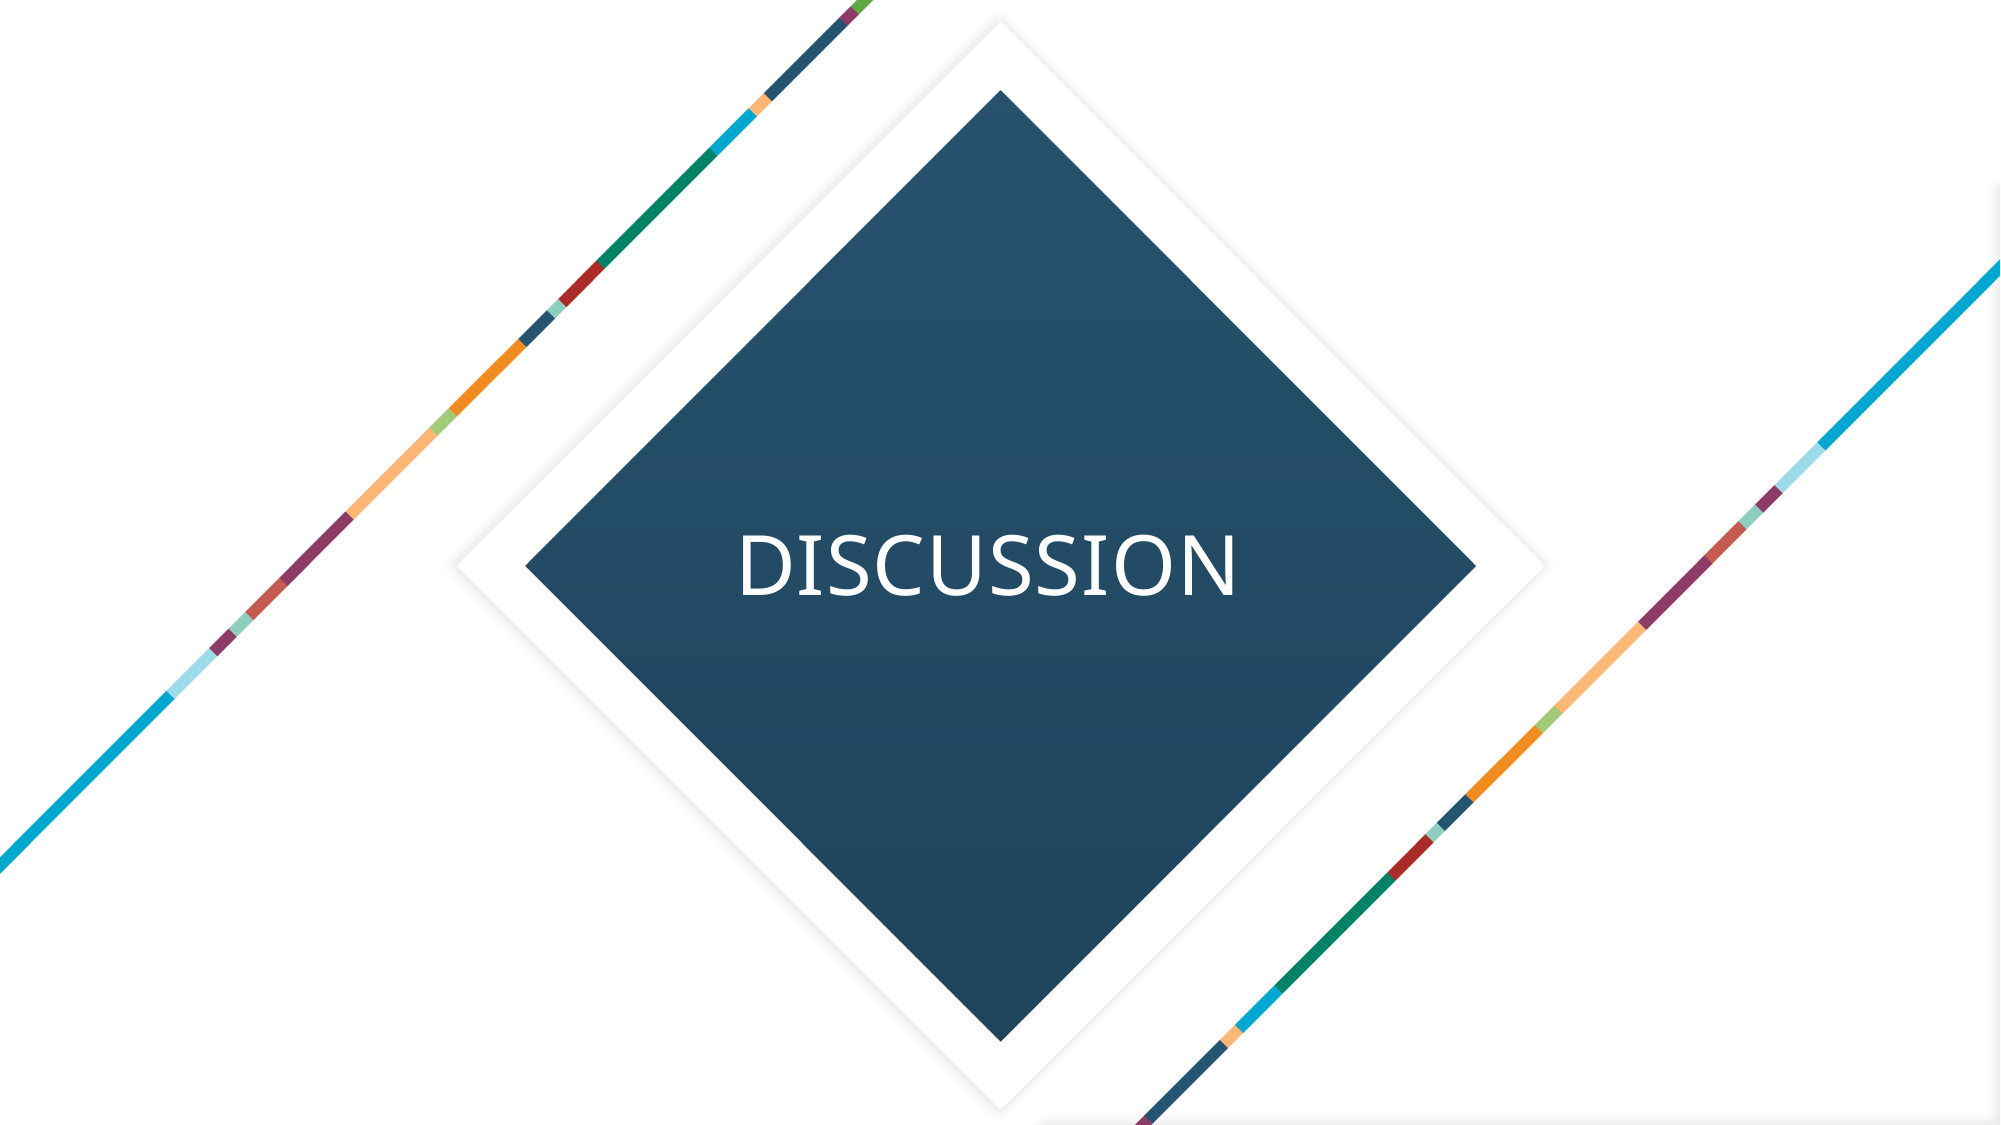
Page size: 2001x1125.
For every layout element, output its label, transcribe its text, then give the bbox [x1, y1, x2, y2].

picture [0, 0, 2001, 1125]
title Discussion [670, 338, 1306, 798]
